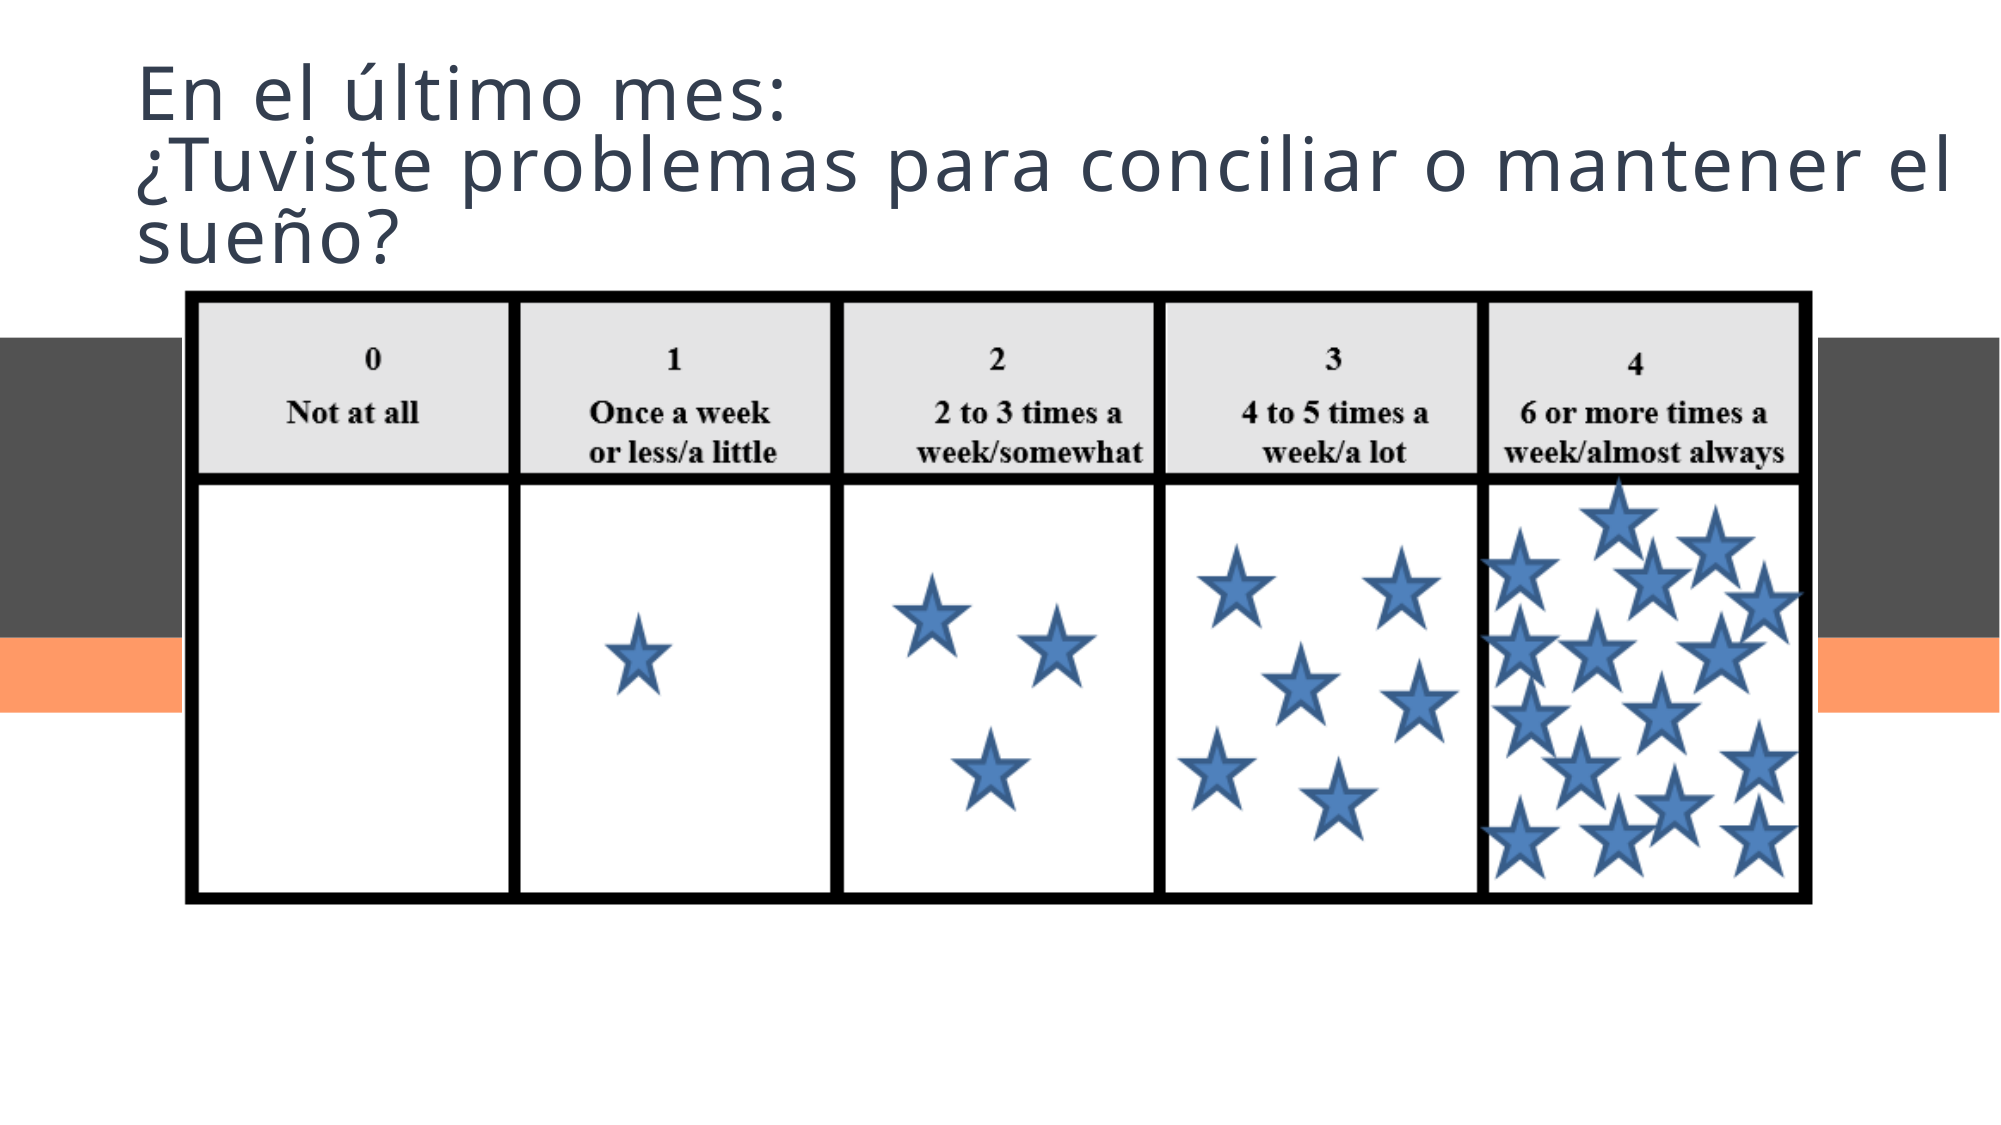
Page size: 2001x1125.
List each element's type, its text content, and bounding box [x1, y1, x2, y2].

picture [182, 285, 1818, 911]
title En el último mes: ¿Tuviste problemas para conciliar o mantener el sueño? [121, 54, 1975, 287]
